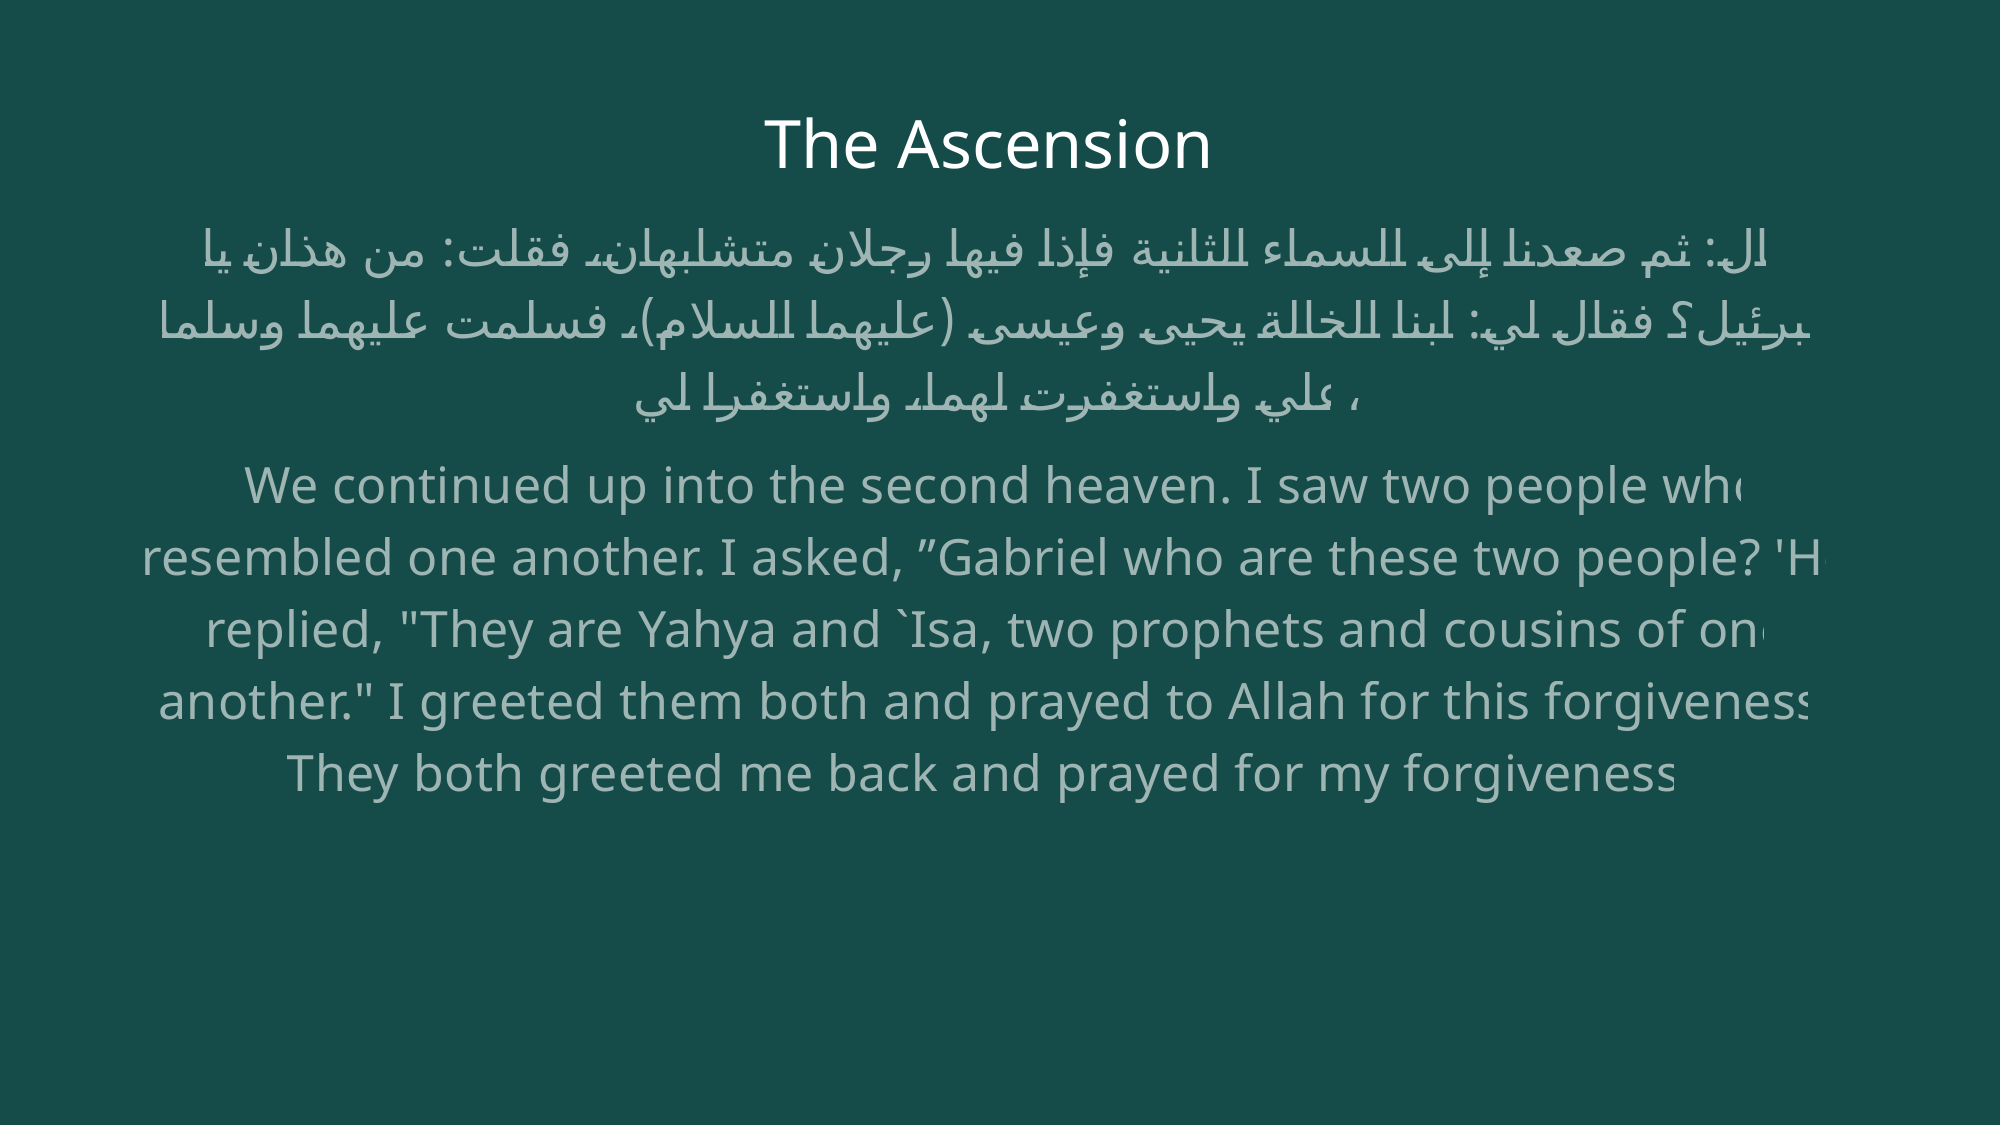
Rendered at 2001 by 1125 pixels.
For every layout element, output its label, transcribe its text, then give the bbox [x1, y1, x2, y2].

list قال: ثم صعدنا إلى السماء الثانية فإذا فيها رجلان متشابهان، فقلت: من هذان يا جبرئيل؟ فقال لي: ابنا الخالة يحيى وعيسى (عليهما السلام)، فسلمت عليهما وسلما علي واستغفرت لهما، واستغفرا لي، We continued up into the second heaven. I saw two people who resembled one another. I asked, ”Gabriel who are these two people? 'He replied, "They are Yahya and `Isa, two prophets and cousins of one another." I greeted them both and prayed to Allah for this forgiveness. They both greeted me back and prayed for my forgiveness; [118, 204, 1878, 947]
title The Ascension [118, 101, 1878, 204]
